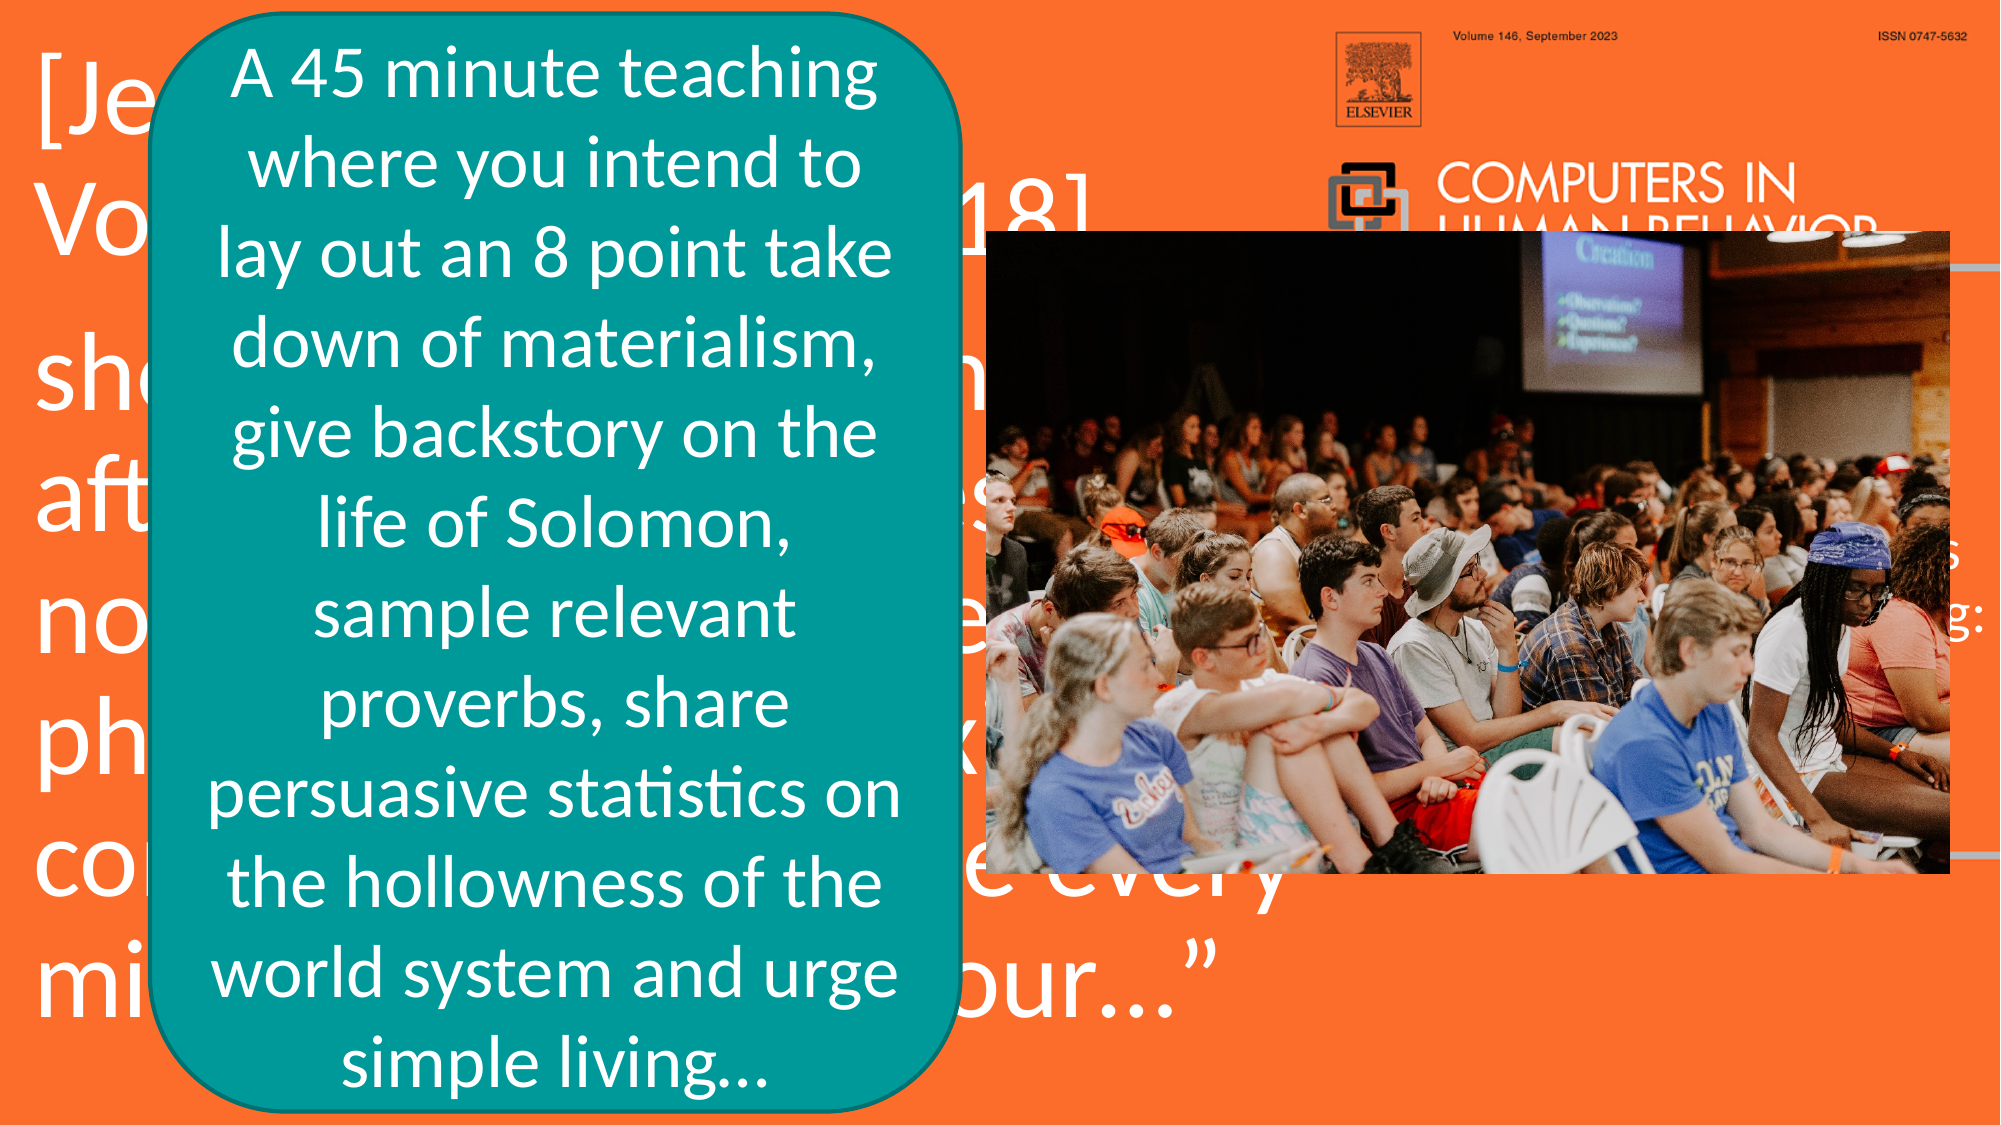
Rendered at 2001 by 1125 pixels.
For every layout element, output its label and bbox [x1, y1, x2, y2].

list [986, 230, 1951, 874]
picture [0, 0, 2000, 1125]
